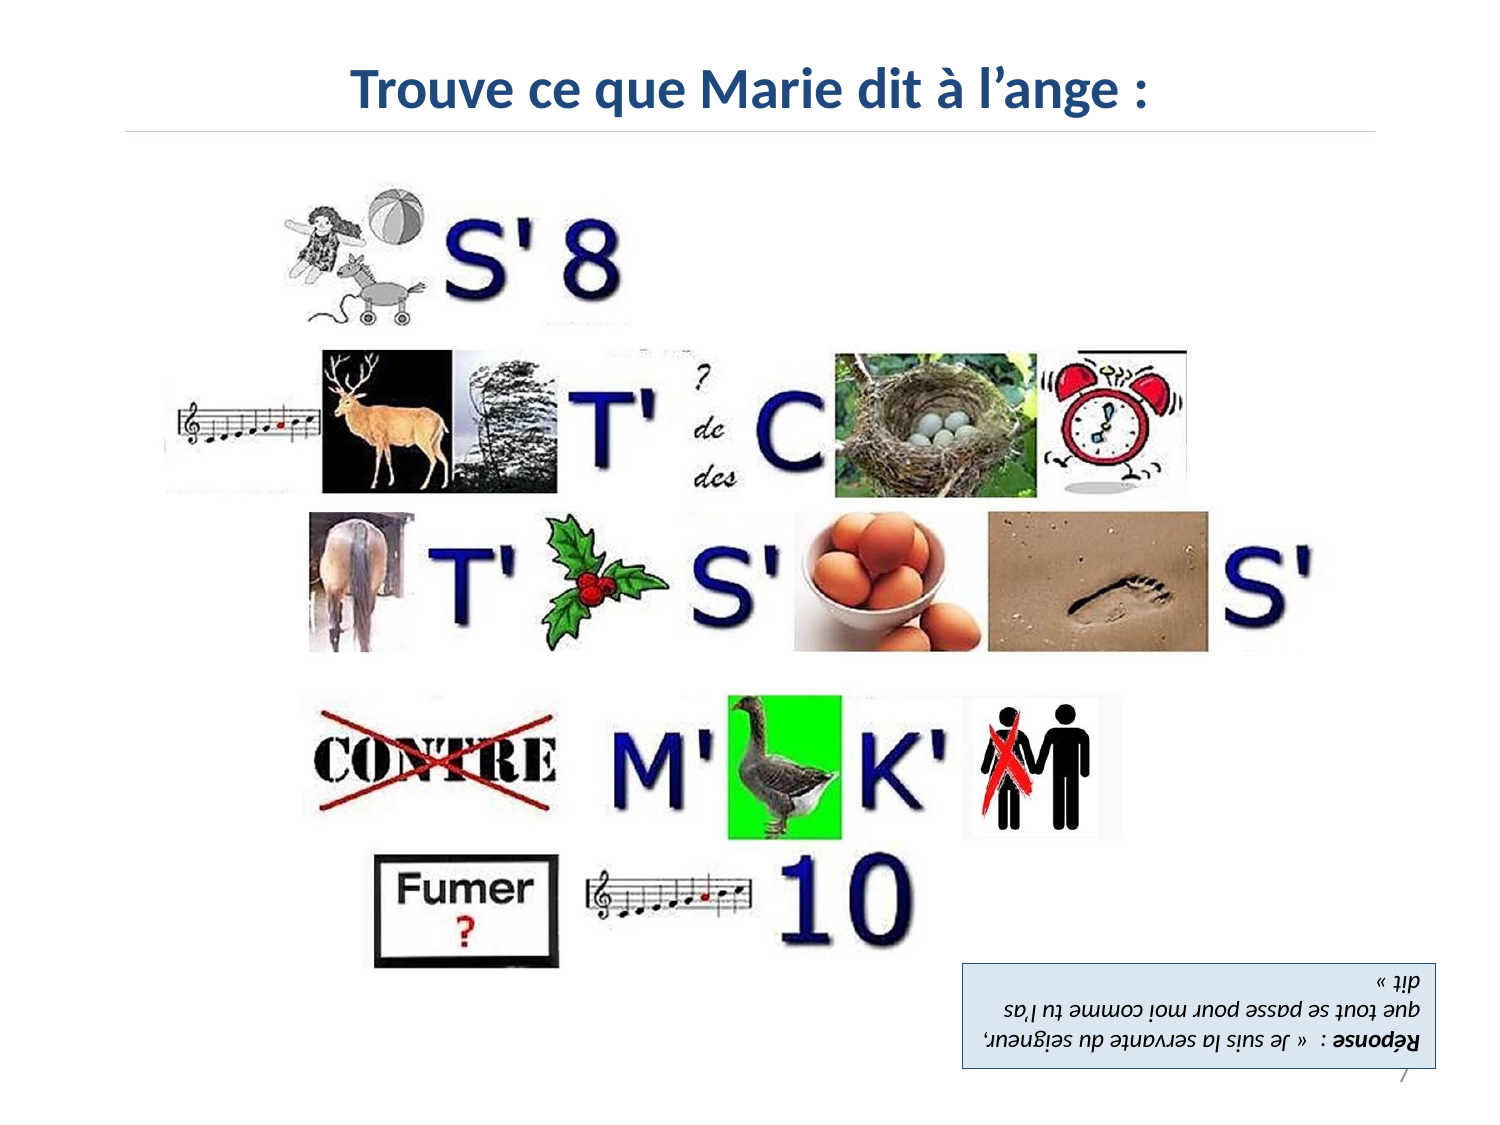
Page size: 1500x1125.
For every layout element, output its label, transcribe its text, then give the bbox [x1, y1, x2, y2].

slide_number 7 [1074, 1069, 1425, 1103]
picture [125, 131, 1375, 1016]
text_box Réponse : « Je suis la servante du seigneur, que tout se passe pour moi comme tu l’as dit » [962, 963, 1436, 1069]
text_box Trouve ce que Marie dit à l’ange : [147, 42, 1353, 128]
